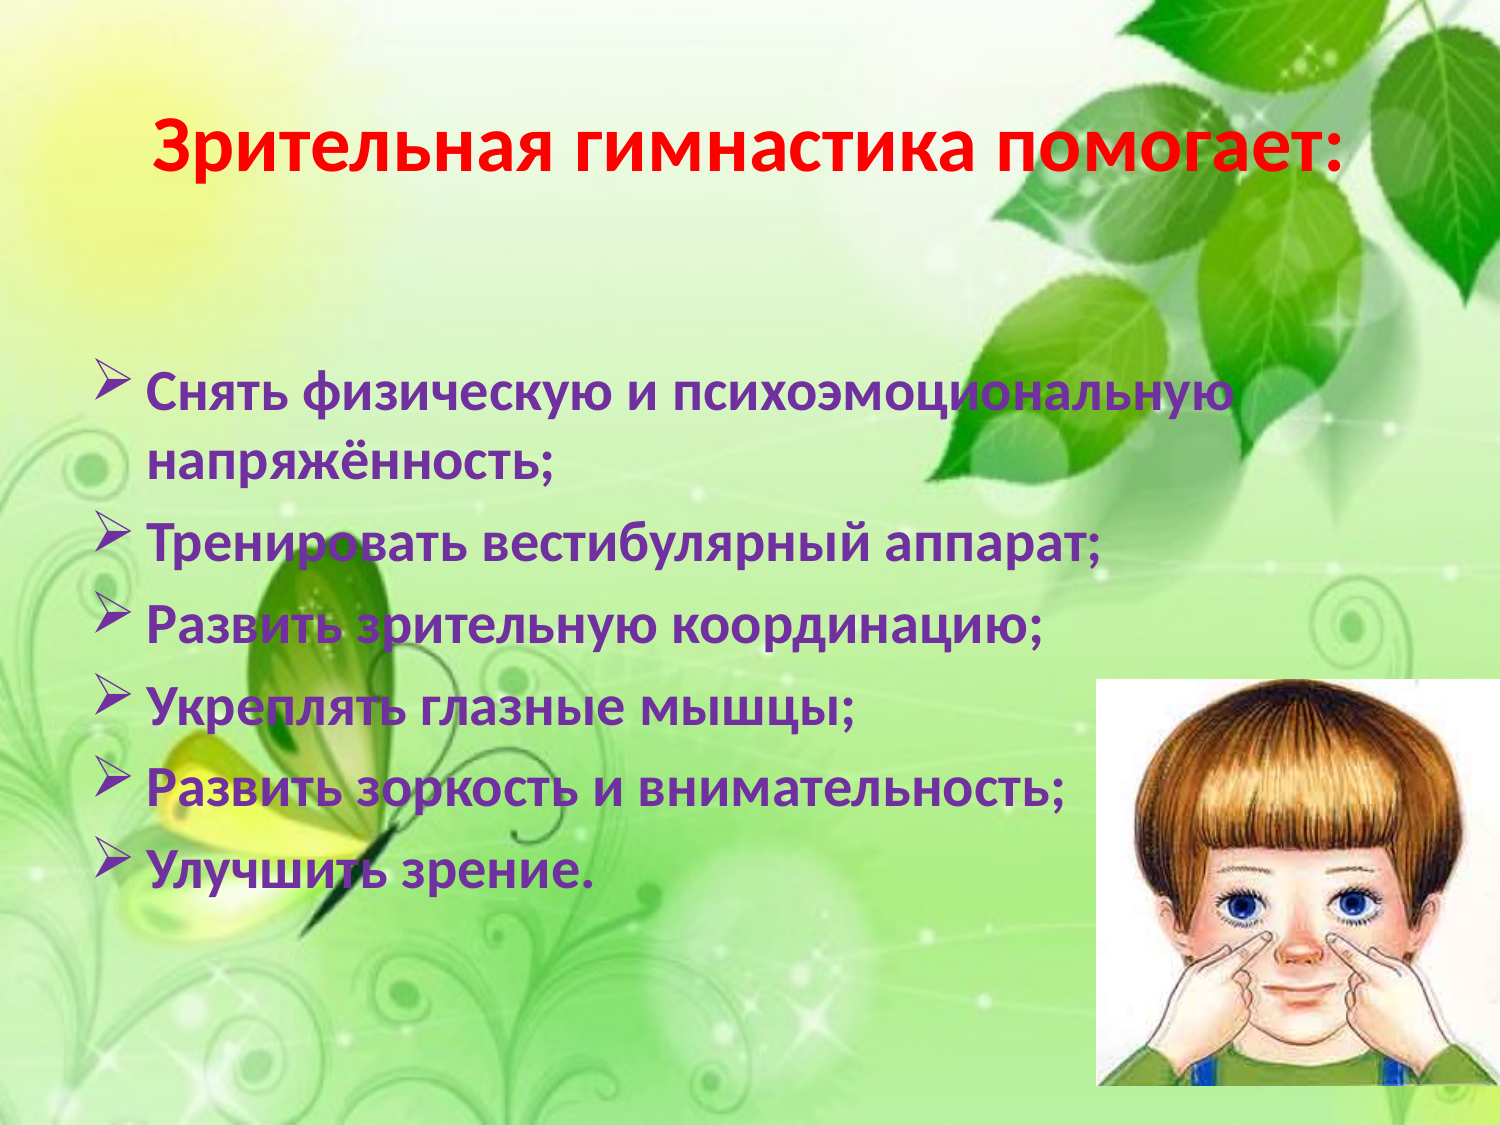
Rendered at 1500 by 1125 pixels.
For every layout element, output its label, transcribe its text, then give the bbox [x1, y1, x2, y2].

title Зрительная гимнастика помогает: [75, 45, 1425, 233]
list Снять физическую и психоэмоциональную напряжённость; Тренировать вестибулярный аппарат; Развить зрительную координацию; Укреплять глазные мышцы; Развить зоркость и внимательность; Улучшить зрение. [75, 262, 1425, 1005]
picture [0, 0, 1500, 1125]
